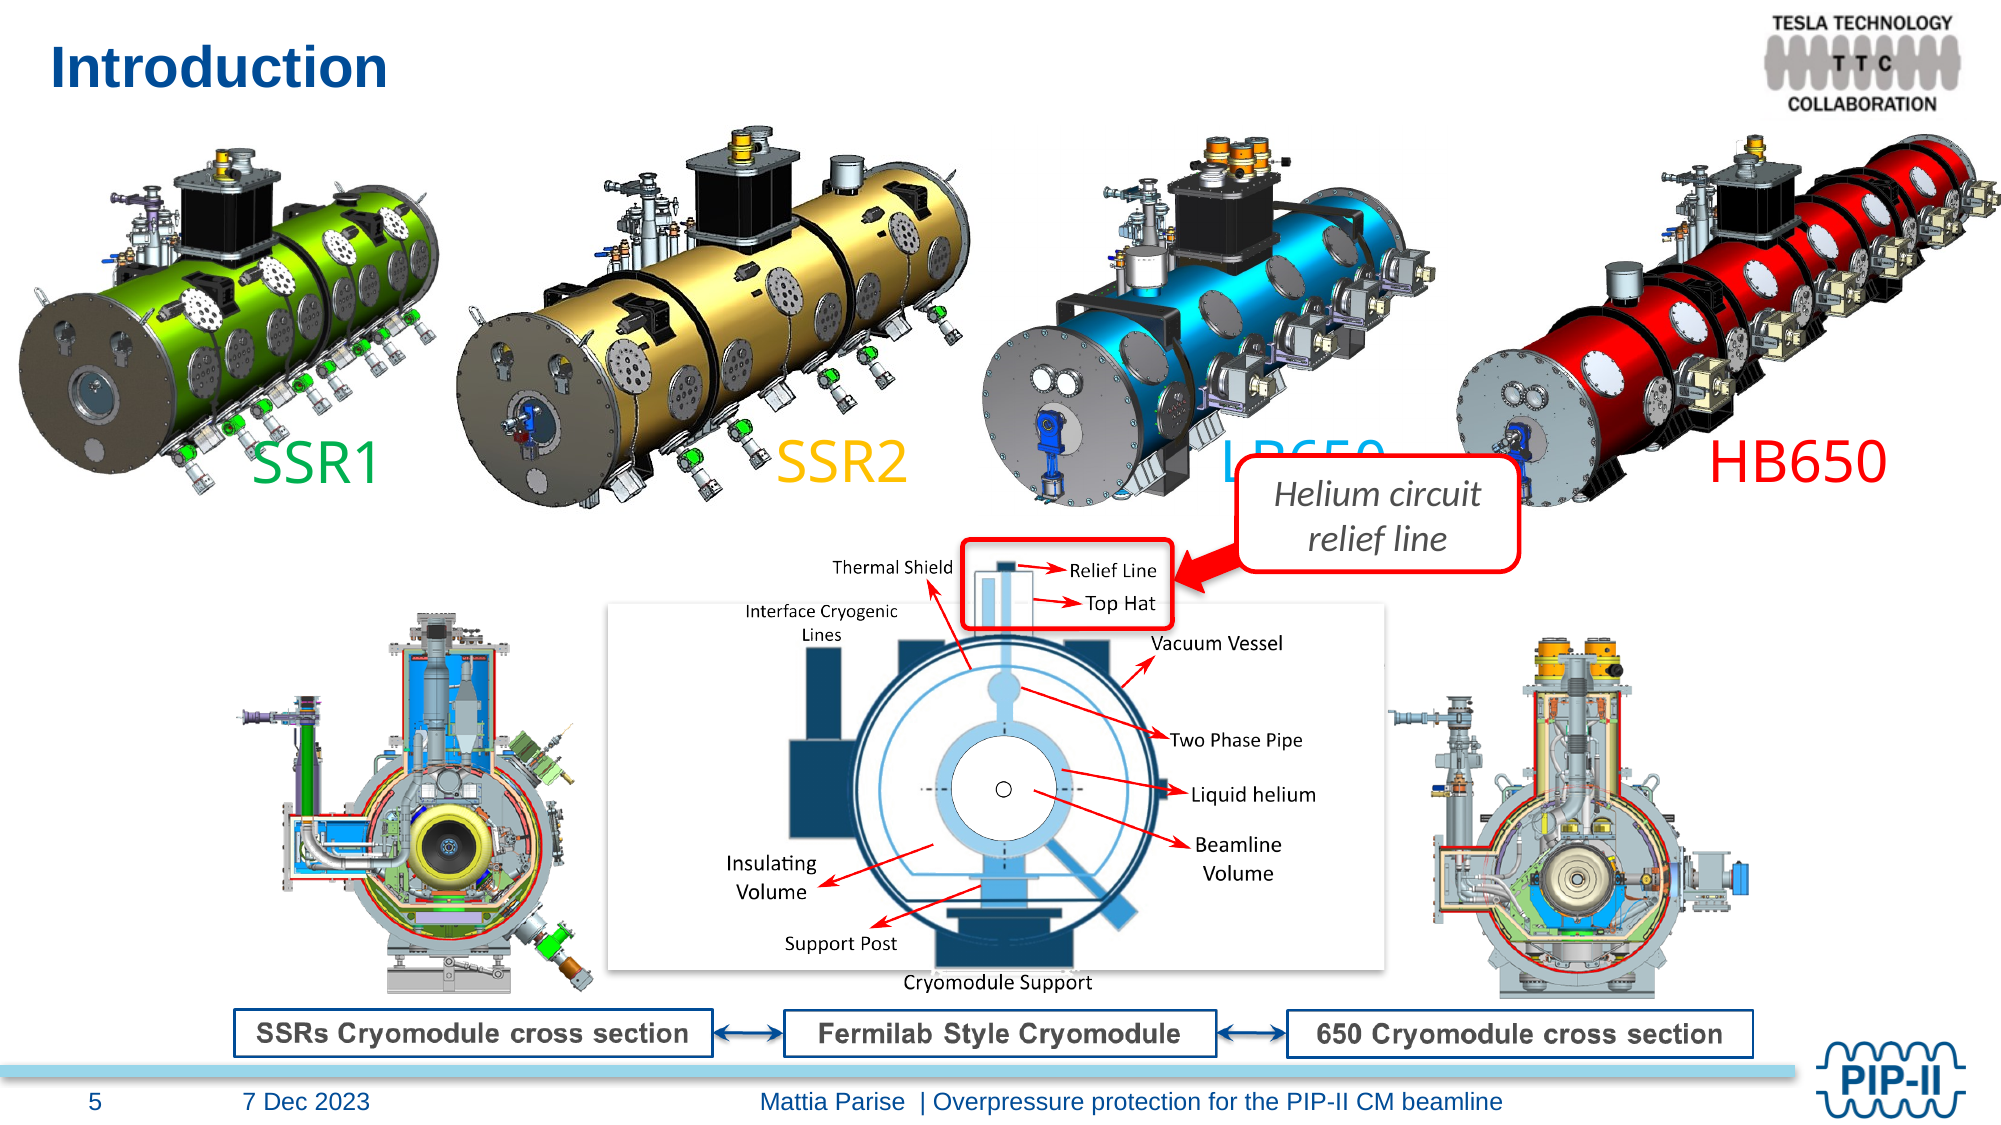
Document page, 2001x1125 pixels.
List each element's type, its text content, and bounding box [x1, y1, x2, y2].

picture [232, 553, 1754, 1067]
title Introduction [50, 29, 1950, 100]
picture [447, 125, 975, 516]
picture [13, 125, 444, 516]
picture [1816, 1041, 1966, 1119]
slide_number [150, 1080, 464, 1121]
picture [1451, 125, 2001, 516]
text_box Helium circuit relief line [1236, 523, 1520, 572]
text_box [961, 538, 1174, 551]
text_box [1214, 542, 1236, 551]
picture [978, 125, 1448, 516]
picture [1760, 6, 1967, 123]
slide_number 5 [50, 1081, 141, 1121]
footer Mattia Parise | Overpressure protection for the PIP-II CM beamline [472, 1080, 1793, 1121]
